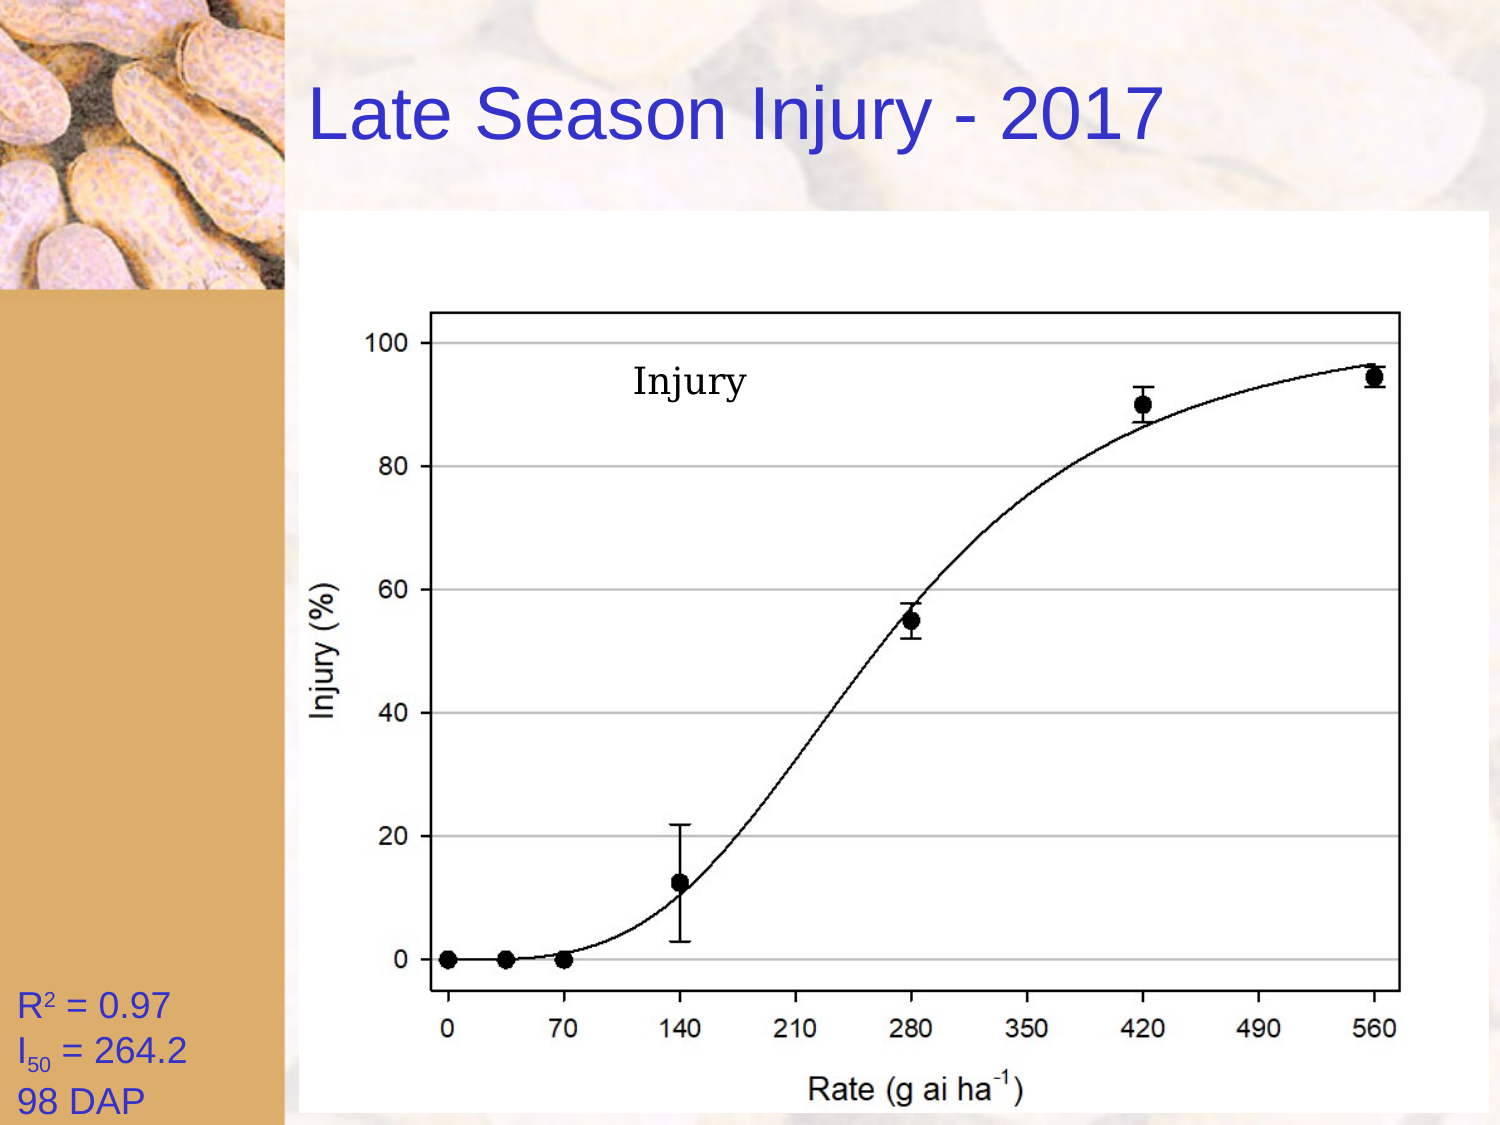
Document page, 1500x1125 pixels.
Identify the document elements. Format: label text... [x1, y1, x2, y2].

picture [0, 0, 1500, 1125]
title Late Season Injury - 2017 [292, 15, 1489, 204]
text_box R2 = 0.97 I50 = 264.2 98 DAP [2, 973, 203, 1125]
